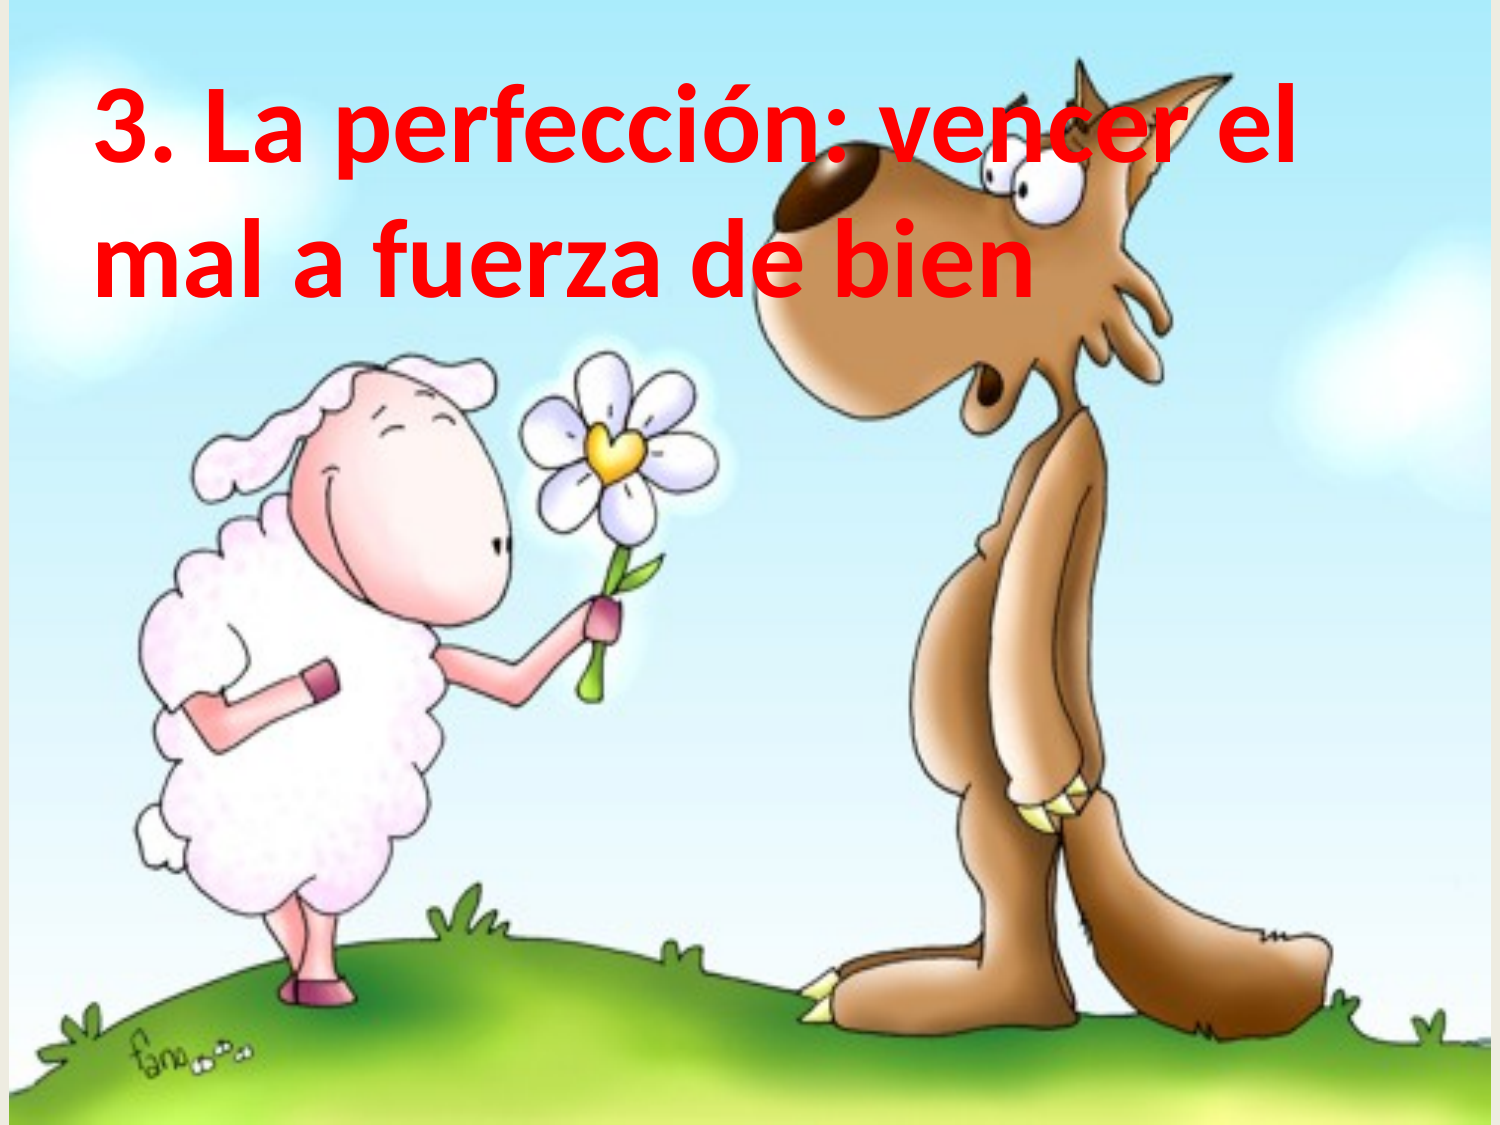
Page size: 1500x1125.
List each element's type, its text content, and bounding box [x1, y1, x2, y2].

text_box 3. La perfección: vencer el mal a fuerza de bien [1495, 42, 1500, 328]
picture [9, 0, 1491, 1125]
